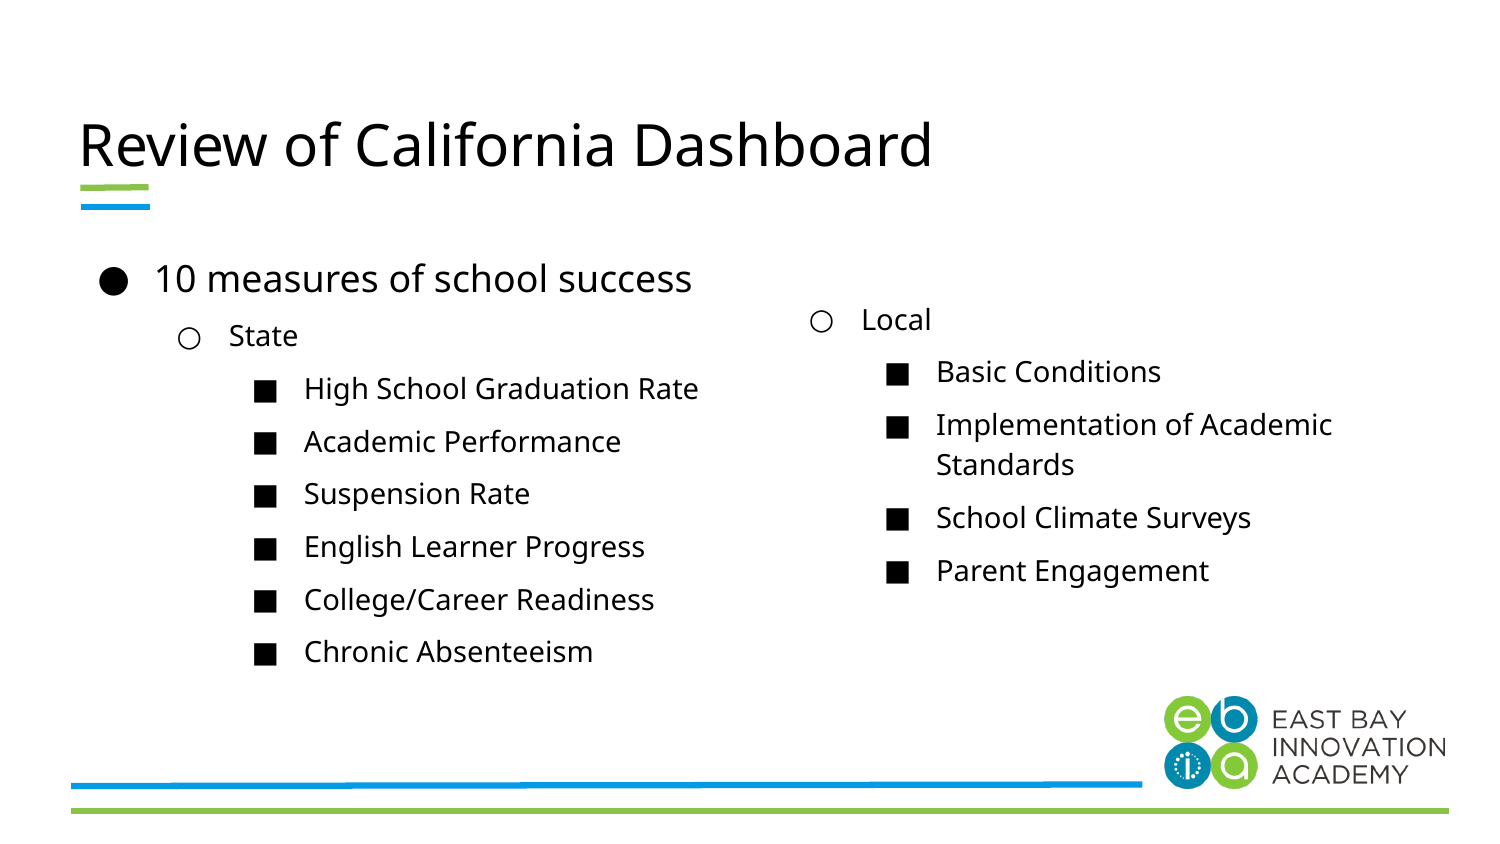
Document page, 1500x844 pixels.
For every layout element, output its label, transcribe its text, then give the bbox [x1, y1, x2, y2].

list 10 measures of school success State High School Graduation Rate Academic Performance Suspension Rate English Learner Progress College/Career Readiness Chronic Absenteeism Local Basic Conditions Implementation of Academic Standards School Climate Surveys Parent Engagement [63, 233, 1359, 739]
title Review of California Dashboard [63, 80, 1437, 194]
picture [1158, 691, 1451, 794]
